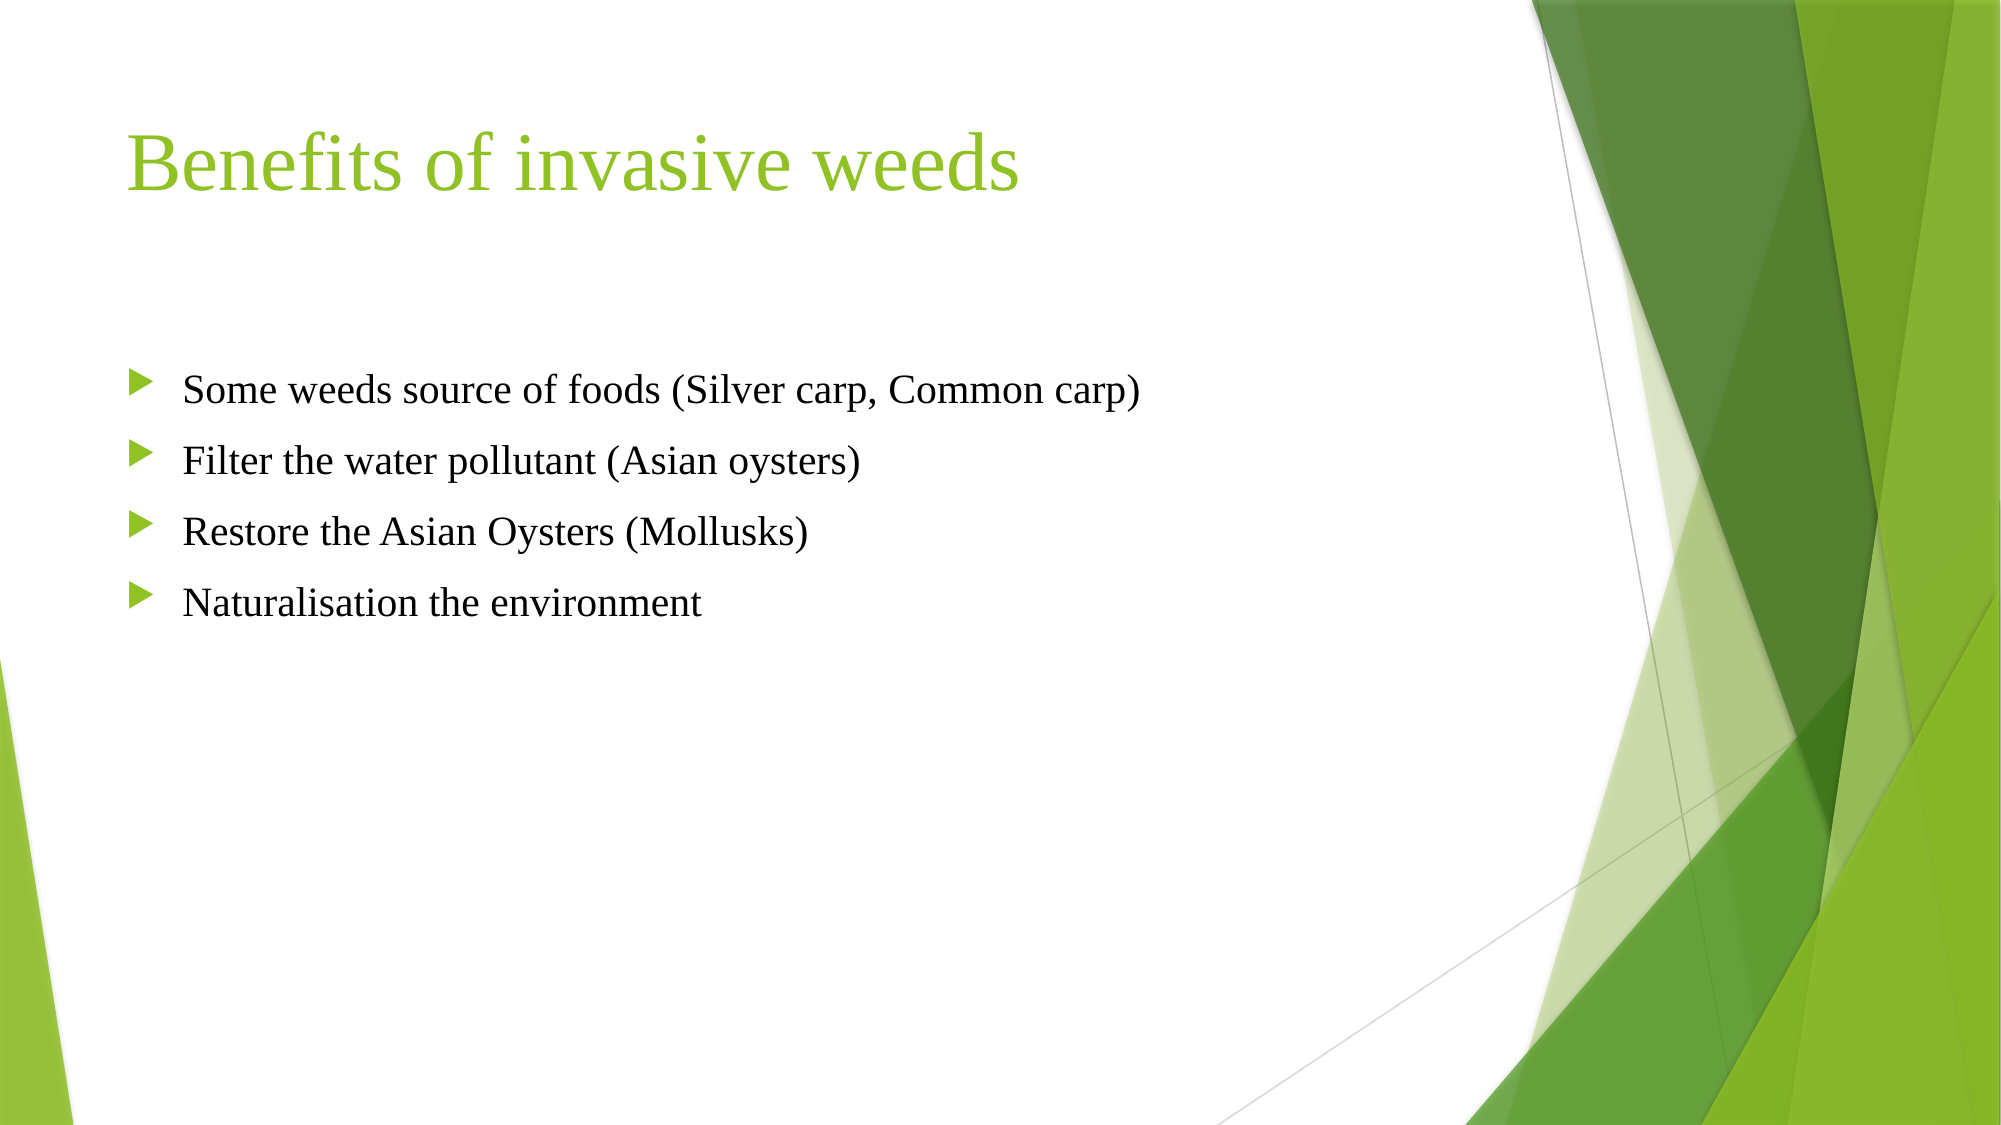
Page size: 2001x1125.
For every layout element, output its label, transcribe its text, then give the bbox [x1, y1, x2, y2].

title Benefits of invasive weeds [111, 99, 1522, 317]
list Some weeds source of foods (Silver carp, Common carp) Filter the water pollutant (Asian oysters) Restore the Asian Oysters (Mollusks) Naturalisation the environment [111, 354, 1522, 992]
